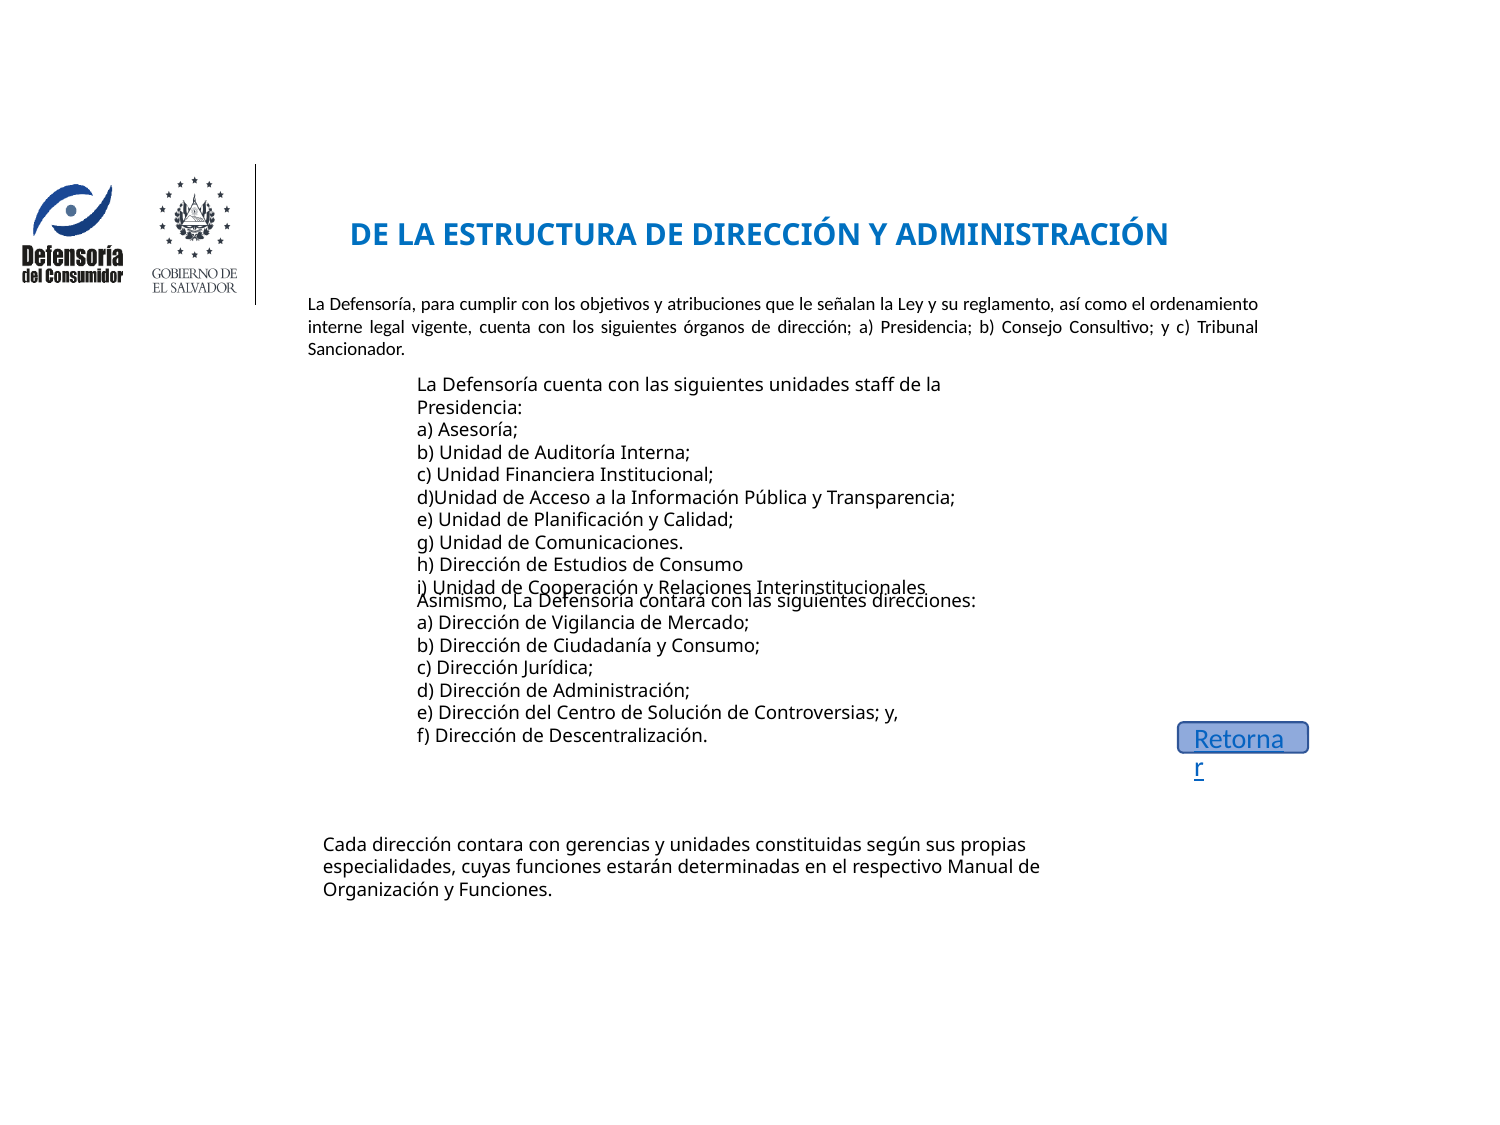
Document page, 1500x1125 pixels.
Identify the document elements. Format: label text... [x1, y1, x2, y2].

text_box Retornar [1176, 721, 1310, 754]
text_box Asimismo, La Defensoría contará con las siguientes direcciones: a) Dirección de Vigilancia de Mercado; b) Dirección de Ciudadanía y Consumo; c) Dirección Jurídica; d) Dirección de Administración; e) Dirección del Centro de Solución de Controversias; y, f) Dirección de Descentralización. [402, 581, 1078, 754]
text_box Cada dirección contara con gerencias y unidades constituidas según sus propias especialidades, cuyas funciones estarán determinadas en el respectivo Manual de Organización y Funciones. [308, 824, 1087, 908]
text_box DE LA ESTRUCTURA DE DIRECCIÓN Y ADMINISTRACIÓN [274, 208, 1245, 285]
text_box La Defensoría cuenta con las siguientes unidades staff de la Presidencia: a) Asesoría; b) Unidad de Auditoría Interna; c) Unidad Financiera Institucional; d)Unidad de Acceso a la Información Pública y Transparencia; e) Unidad de Planificación y Calidad; g) Unidad de Comunicaciones. h) Dirección de Estudios de Consumo i) Unidad de Cooperación y Relaciones Interinstitucionales [402, 365, 1063, 581]
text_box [18, 164, 256, 306]
text_box La Defensoría, para cumplir con los objetivos y atribuciones que le señalan la Ley y su reglamento, así como el ordenamiento interne legal vigente, cuenta con los siguientes órganos de dirección; a) Presidencia; b) Consejo Consultivo; y c) Tribunal Sancionador. [293, 284, 1273, 367]
